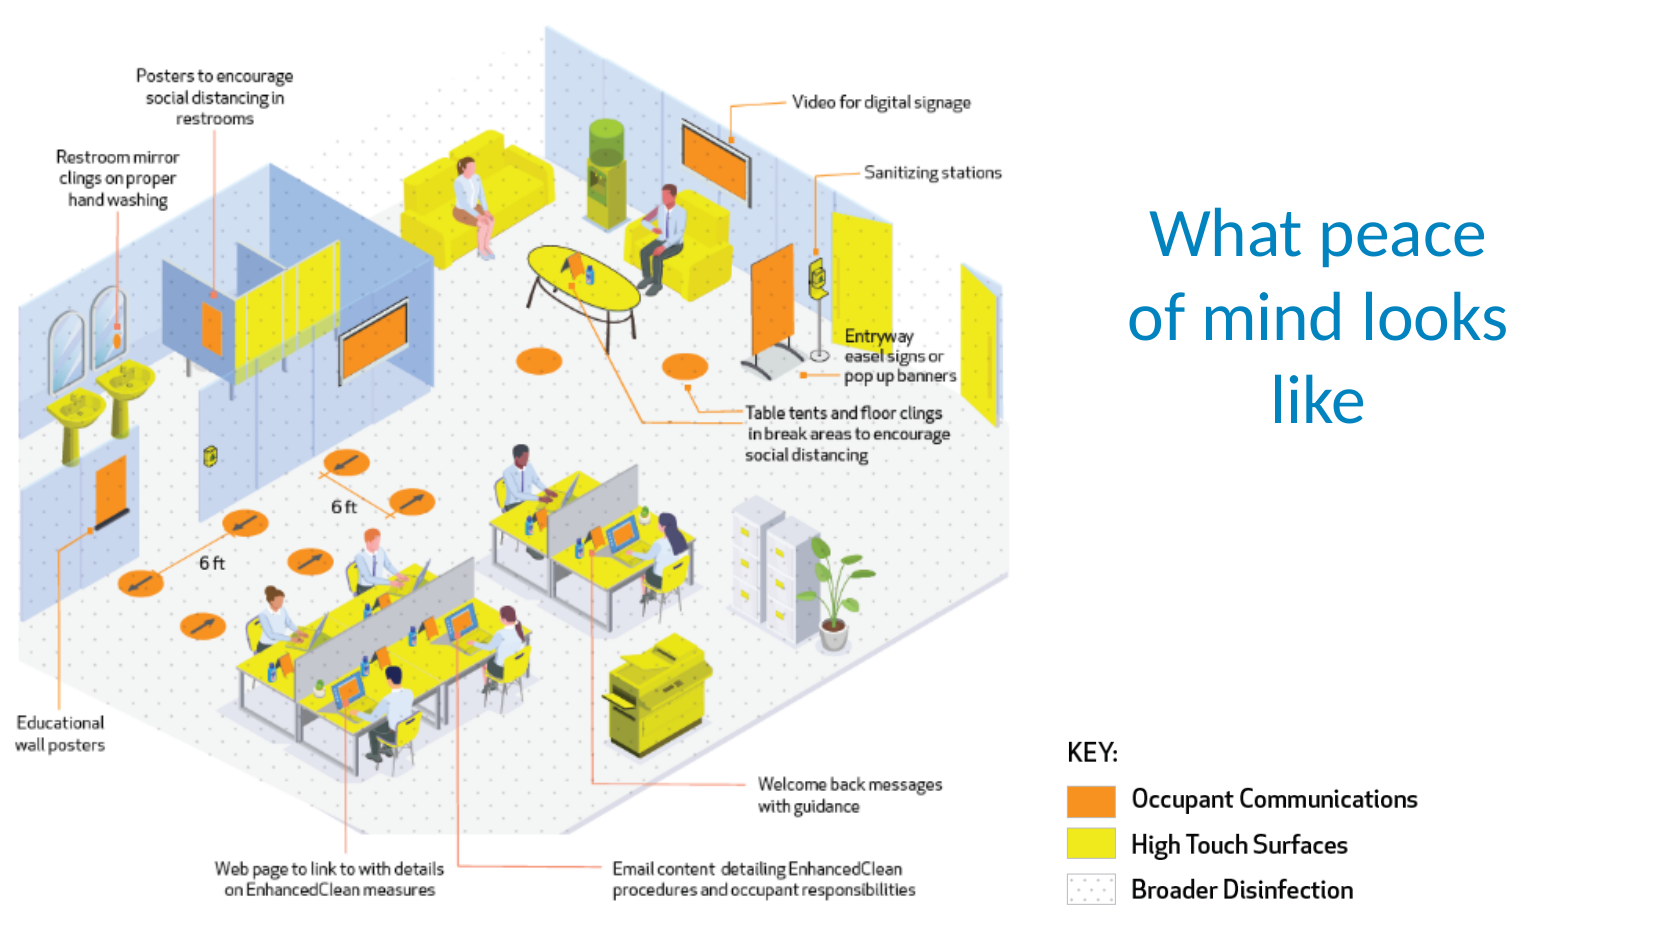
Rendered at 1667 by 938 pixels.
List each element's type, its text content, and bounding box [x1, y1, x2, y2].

picture [0, 15, 1022, 907]
text_box What peace of mind looks like [1106, 179, 1530, 445]
picture [1045, 722, 1428, 907]
